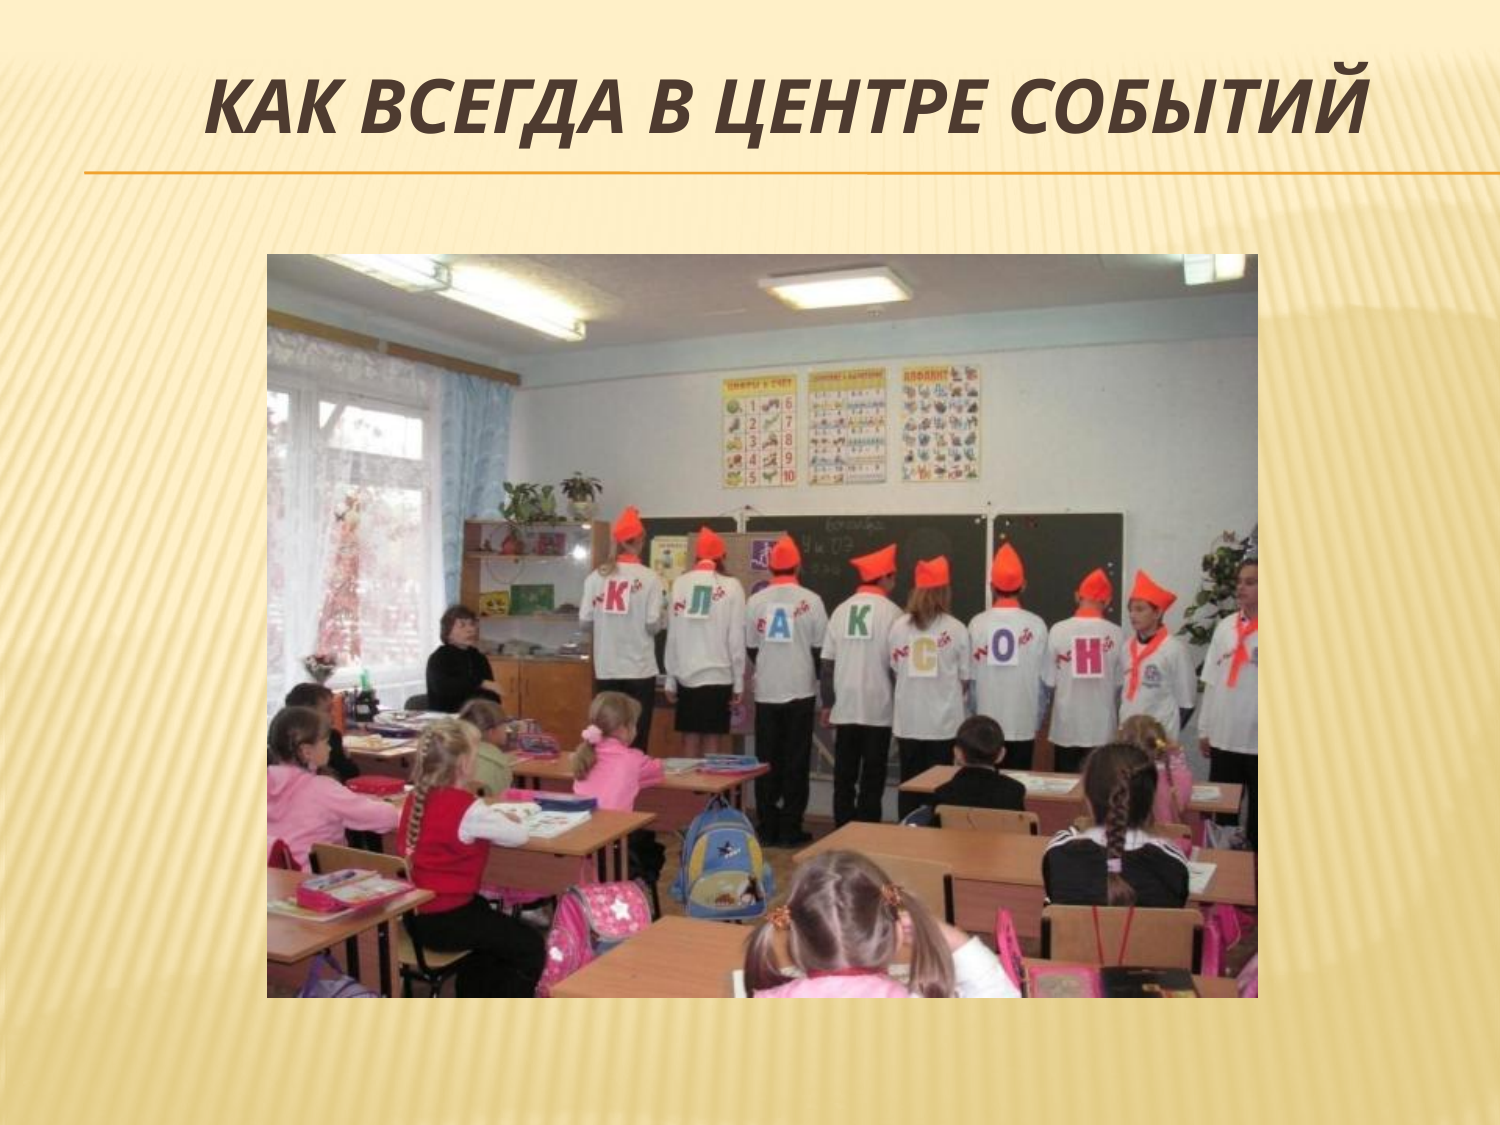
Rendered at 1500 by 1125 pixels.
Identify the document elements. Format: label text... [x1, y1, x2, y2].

title Как всегда в центре событий [75, 35, 1500, 173]
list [267, 254, 1258, 998]
